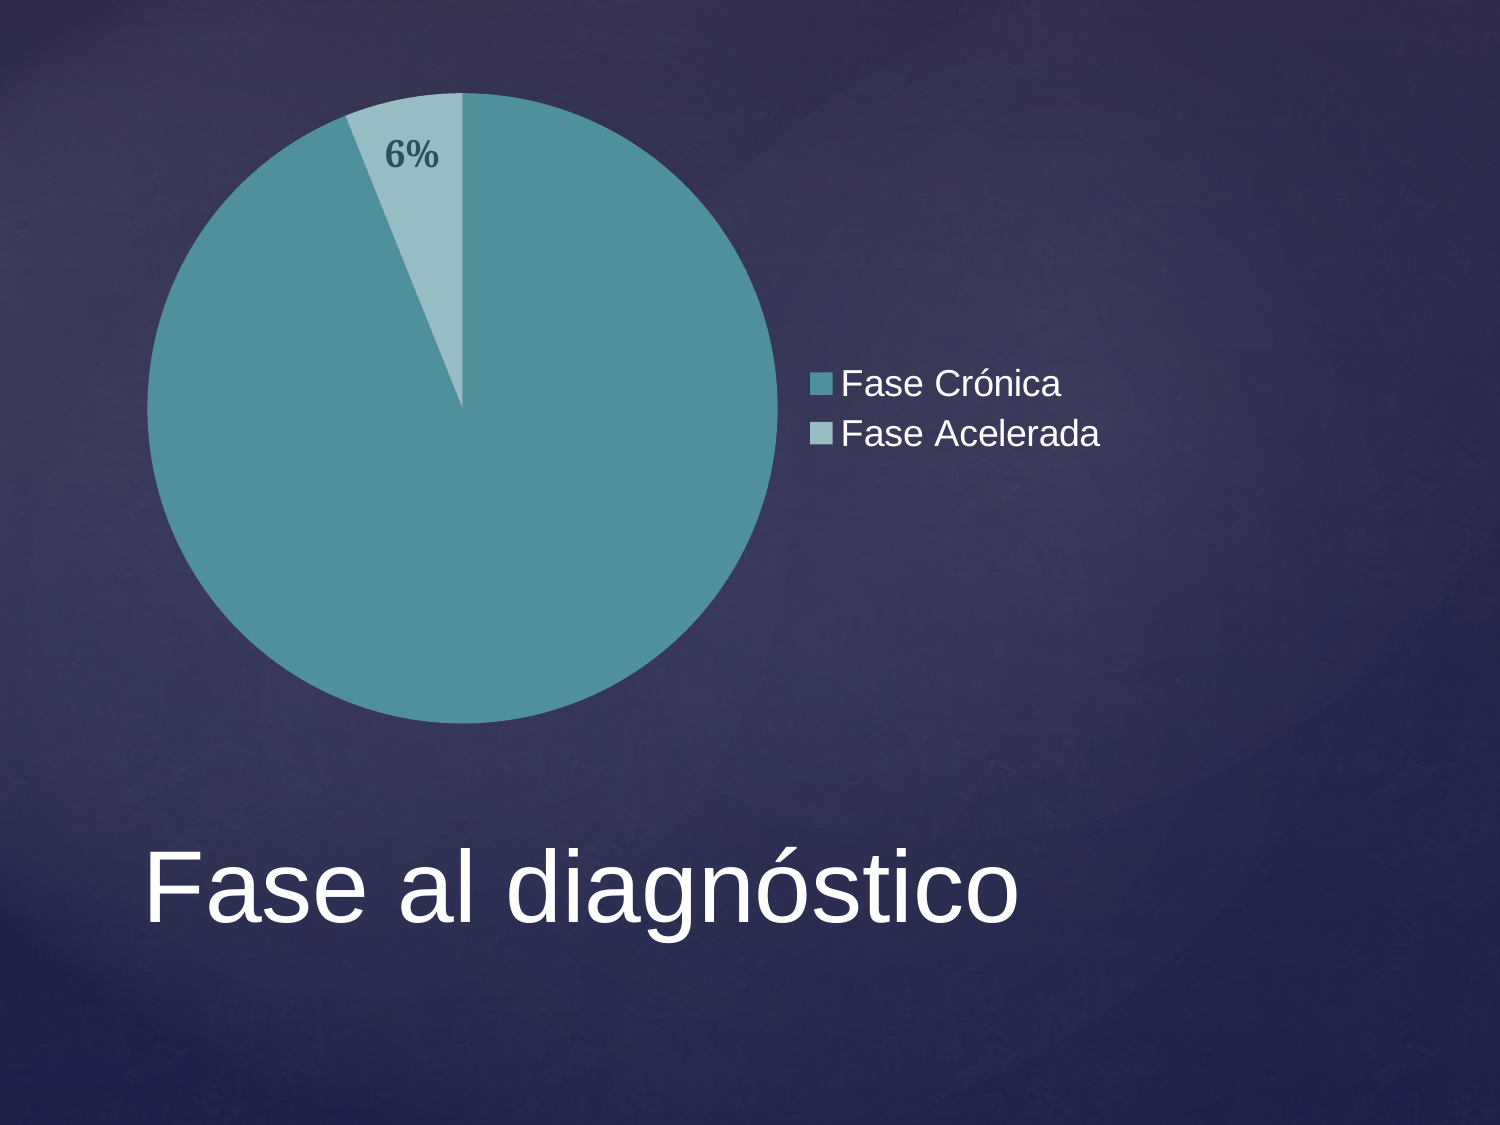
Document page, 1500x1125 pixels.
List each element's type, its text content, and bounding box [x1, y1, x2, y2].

title Fase al diagnóstico [127, 800, 1366, 950]
chart [126, 28, 1126, 788]
